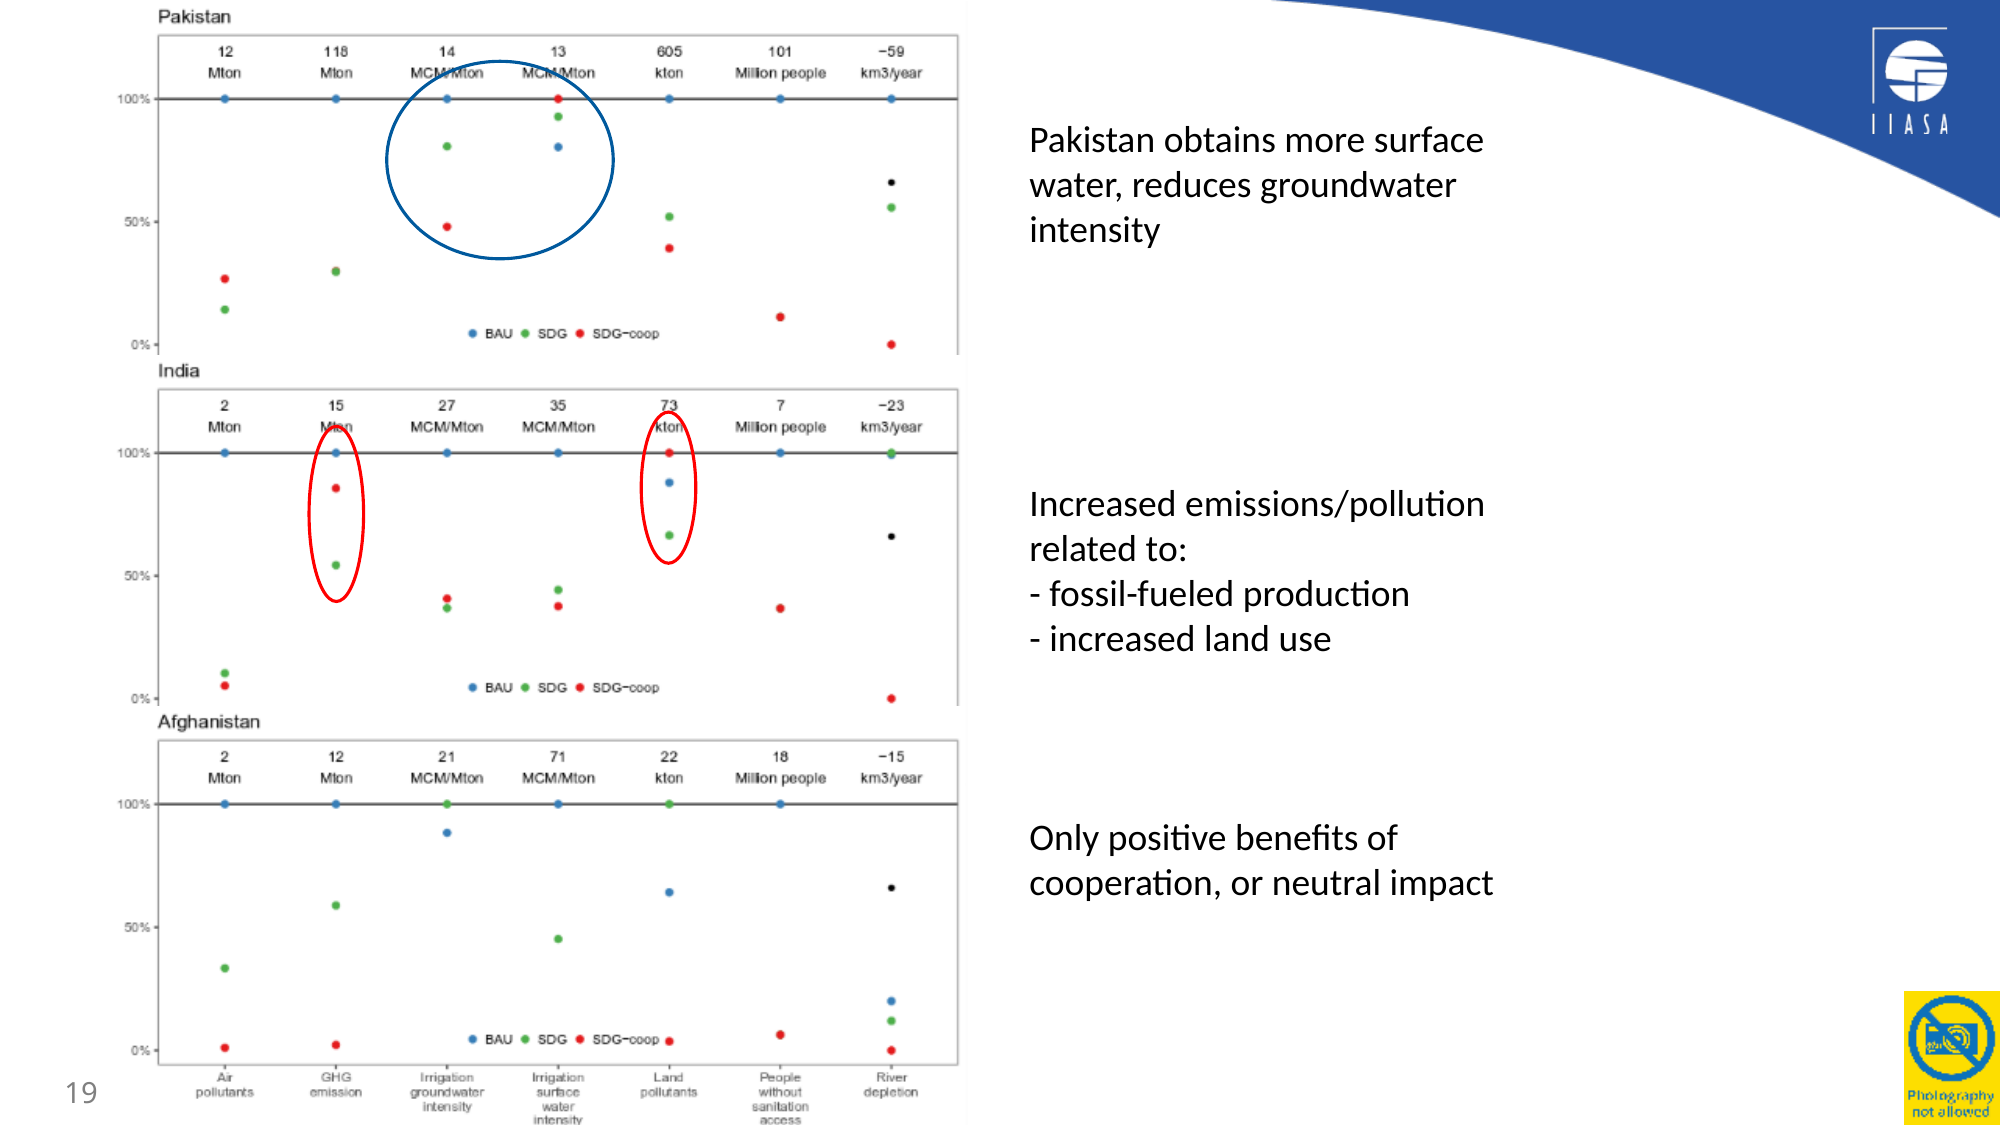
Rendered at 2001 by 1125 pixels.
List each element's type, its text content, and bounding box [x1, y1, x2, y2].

text_box Pakistan obtains more surface water, reduces groundwater intensity [1014, 107, 1572, 258]
text_box Increased emissions/pollution related to: - fossil-fueled production - increased land use [1014, 472, 1572, 667]
slide_number 19 [58, 1075, 108, 1114]
picture [108, 1, 968, 1125]
text_box Only positive benefits of cooperation, or neutral impact [1014, 805, 1572, 911]
picture [1251, 0, 2000, 1125]
